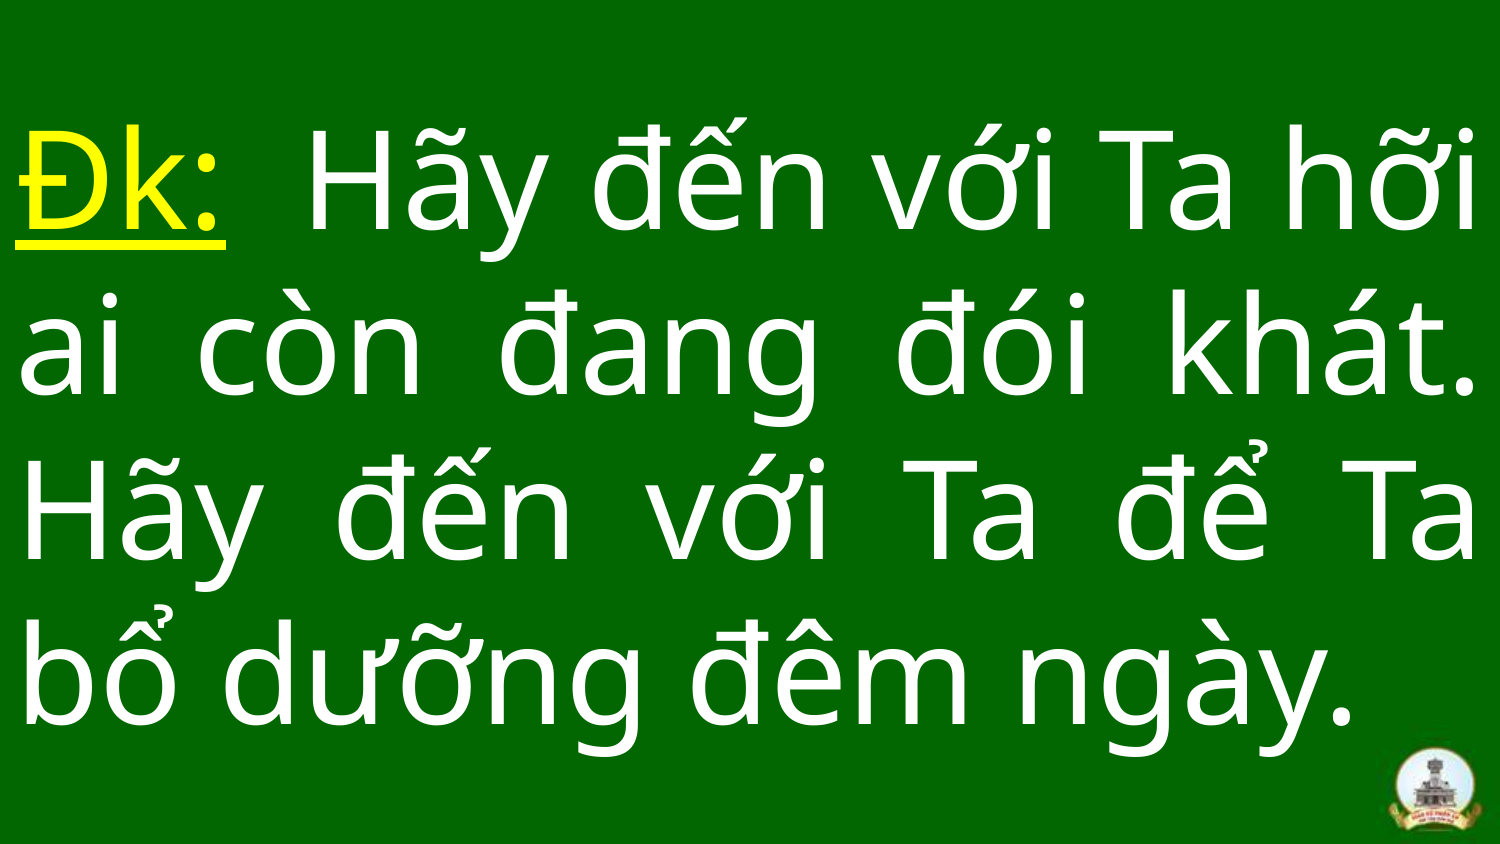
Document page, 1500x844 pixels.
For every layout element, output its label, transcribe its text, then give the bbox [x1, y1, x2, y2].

title Đk: Hãy đến với Ta hỡi ai còn đang đói khát. Hãy đến với Ta để Ta bổ dưỡng đêm ngày. [0, 0, 1500, 844]
